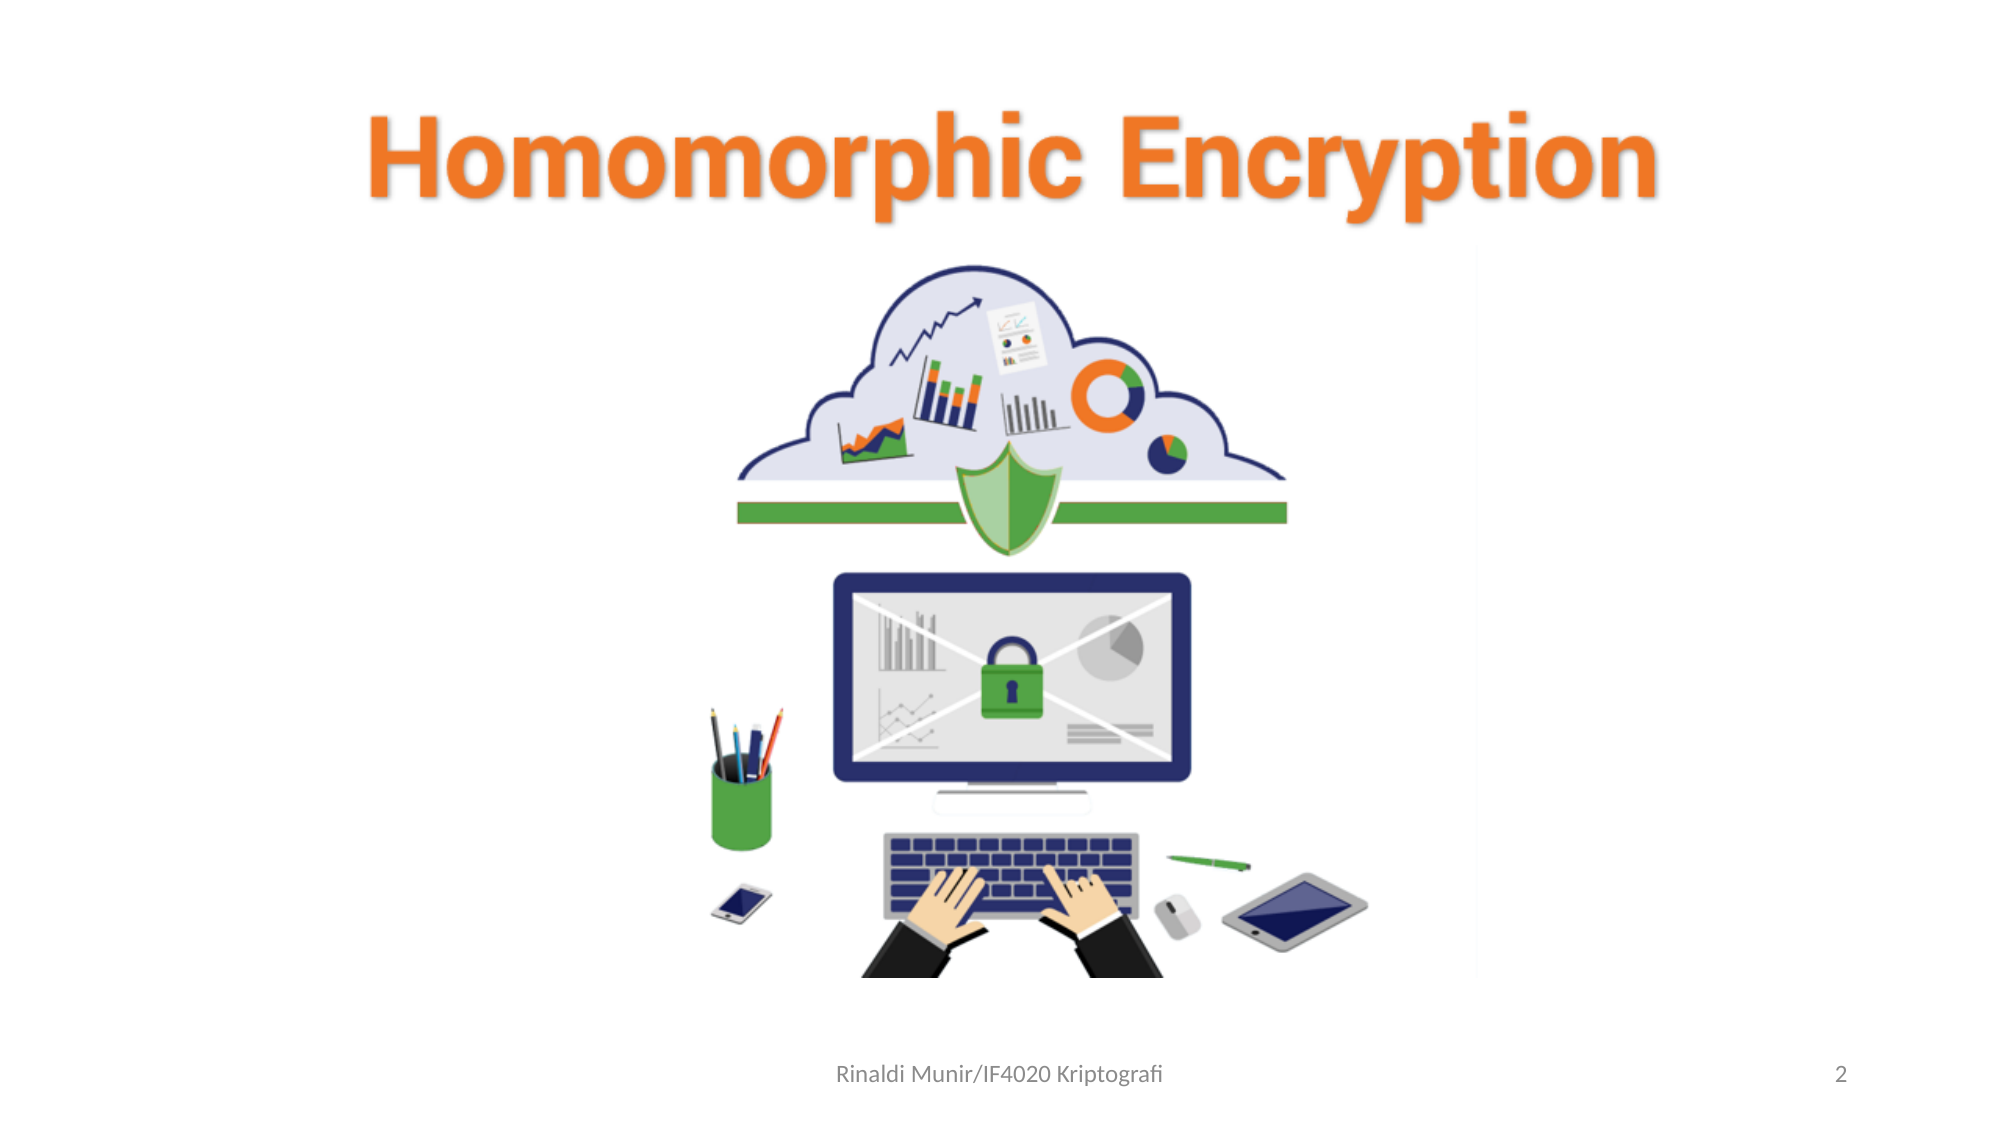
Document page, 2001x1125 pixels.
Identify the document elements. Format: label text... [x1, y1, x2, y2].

slide_number 2 [1412, 1042, 1863, 1103]
footer Rinaldi Munir/IF4020 Kriptografi [662, 1042, 1338, 1103]
picture [203, 22, 1797, 978]
